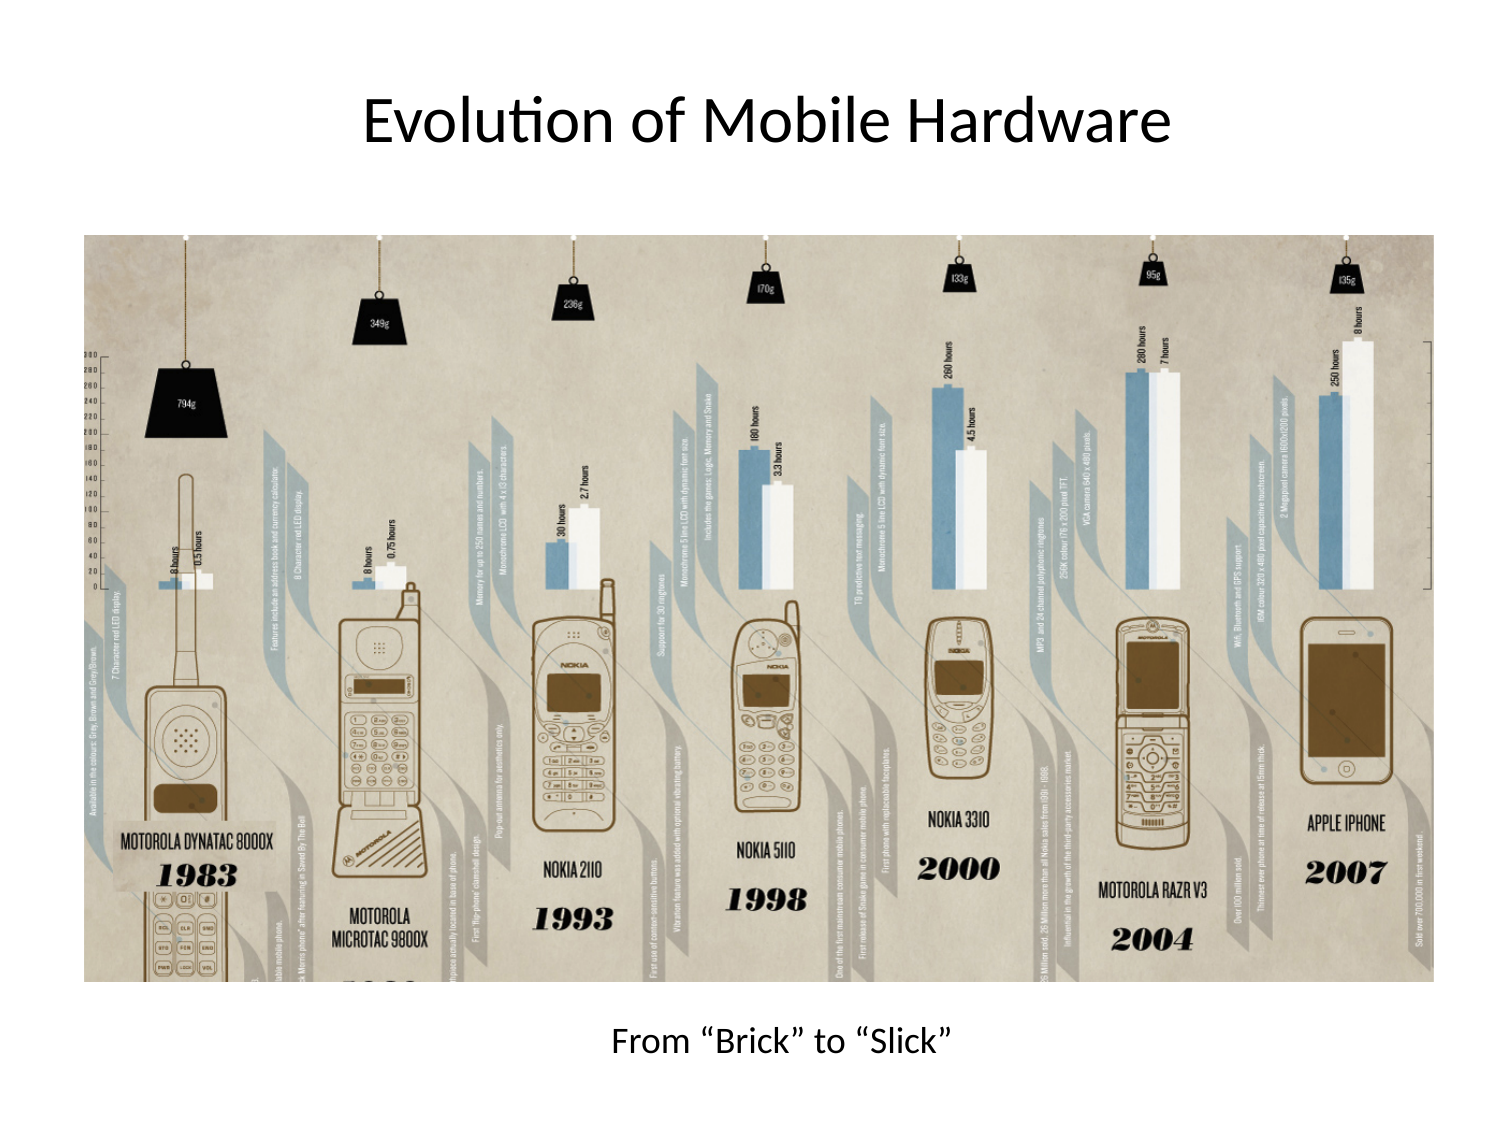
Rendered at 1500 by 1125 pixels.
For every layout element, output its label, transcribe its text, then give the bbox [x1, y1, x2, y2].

picture [83, 235, 1436, 982]
text_box Evolution of Mobile Hardware [304, 68, 1232, 164]
text_box From “Brick” to “Slick” [318, 1008, 1246, 1068]
